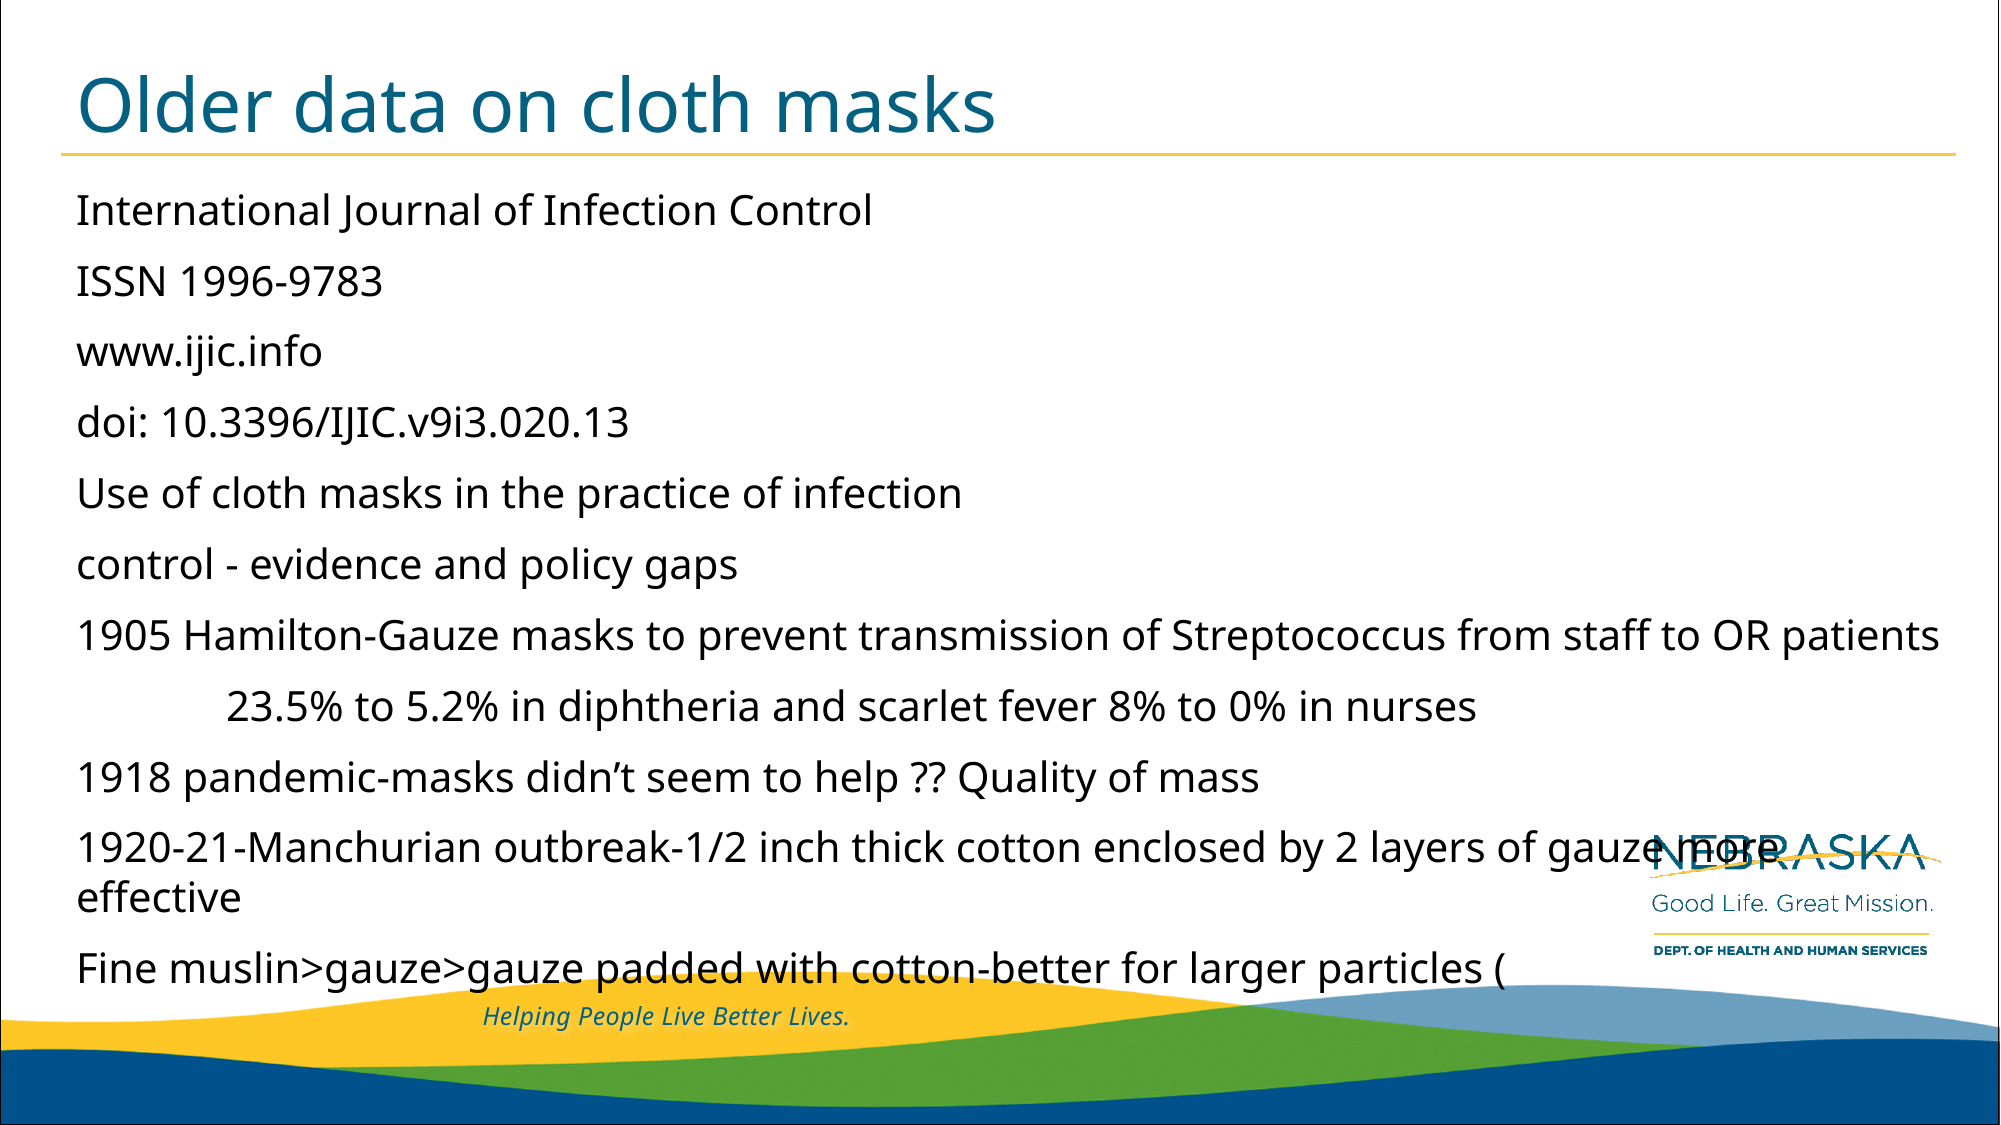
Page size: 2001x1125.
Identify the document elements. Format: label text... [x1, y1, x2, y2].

title Older data on cloth masks [61, 59, 1957, 175]
list International Journal of Infection Control ISSN 1996-9783 www.ijic.info doi: 10.3396/IJIC.v9i3.020.13 Use of cloth masks in the practice of infection control - evidence and policy gaps 1905 Hamilton-Gauze masks to prevent transmission of Streptococcus from staff to OR patients 23.5% to 5.2% in diphtheria and scarlet fever 8% to 0% in nurses 1918 pandemic-masks didn’t seem to help ?? Quality of mass 1920-21-Manchurian outbreak-1/2 inch thick cotton enclosed by 2 layers of gauze more effective Fine muslin>gauze>gauze padded with cotton-better for larger particles ( [61, 176, 1957, 1007]
picture [1, 0, 1998, 1124]
